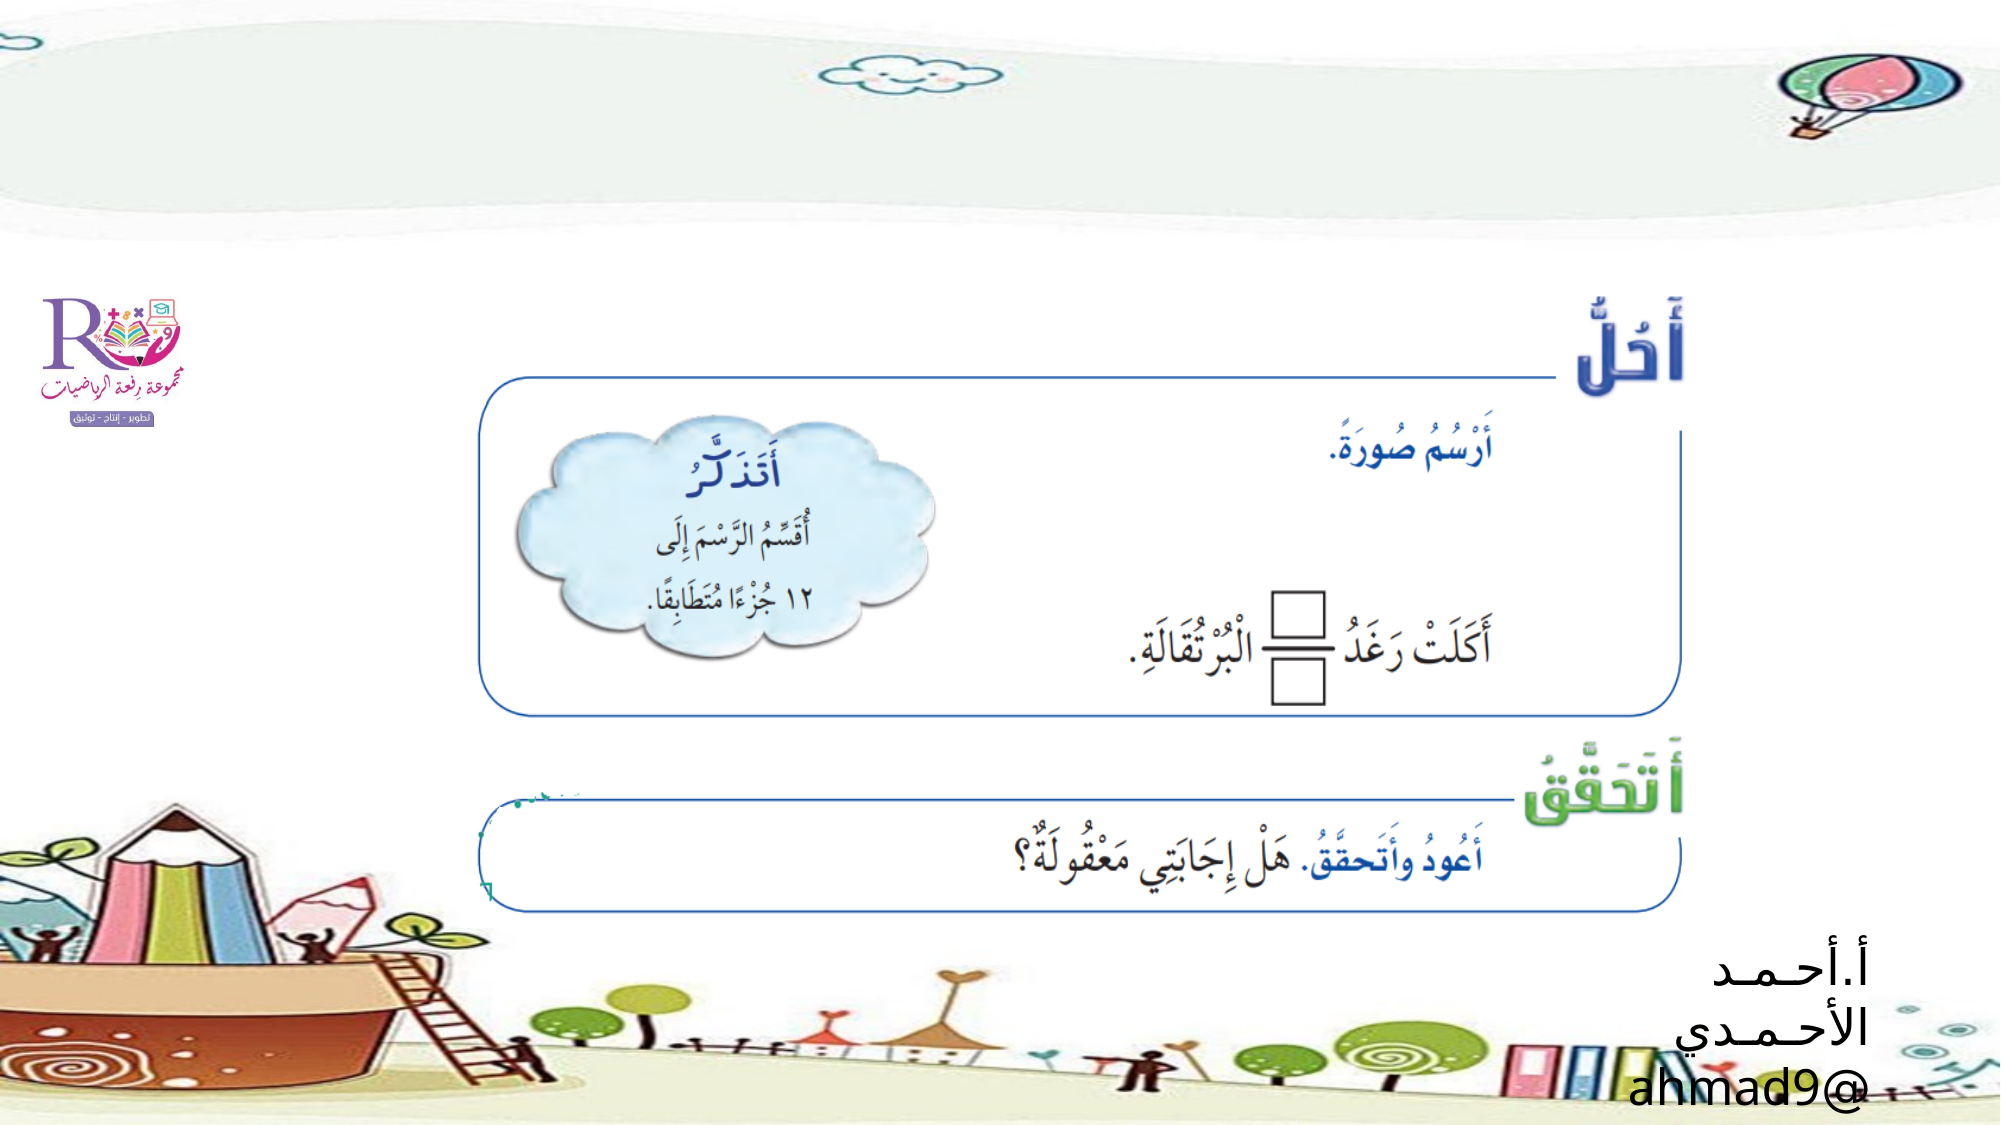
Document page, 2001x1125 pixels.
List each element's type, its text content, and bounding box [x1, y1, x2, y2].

text_box أ.أحـمـد الأحـمـدي @ahmad9963 [1600, 927, 1886, 1125]
picture [0, 0, 2001, 1125]
